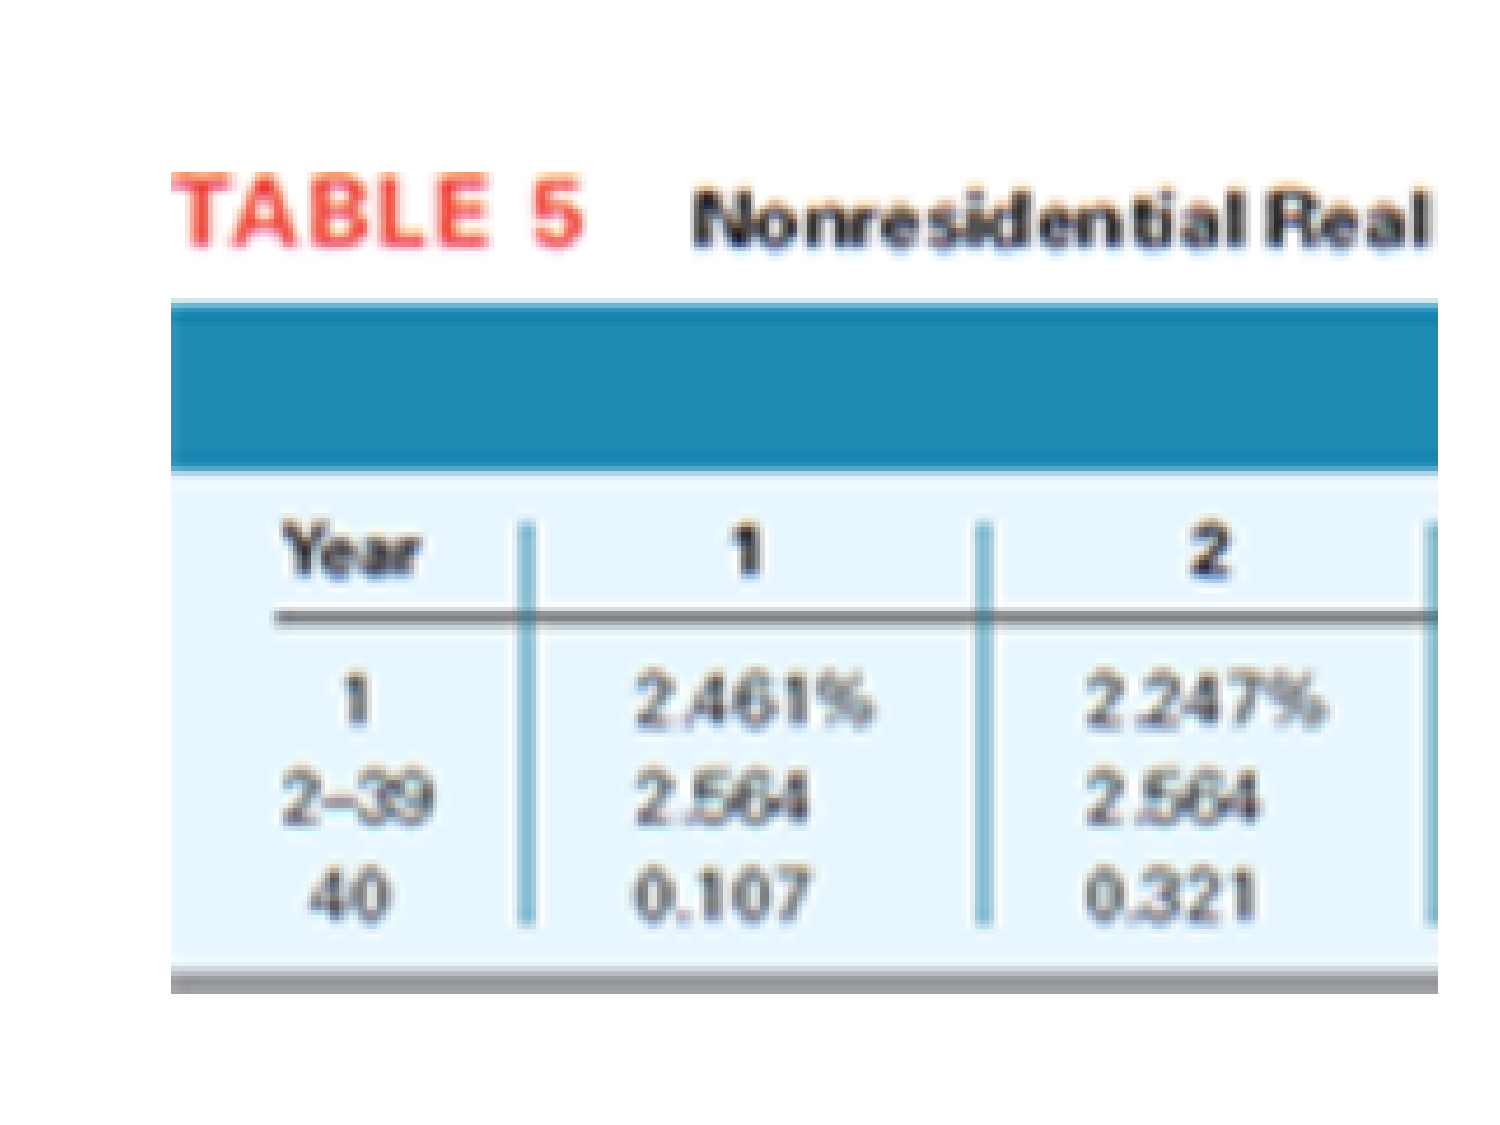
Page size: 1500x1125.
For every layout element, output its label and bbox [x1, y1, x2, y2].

list [0, 37, 1438, 1024]
